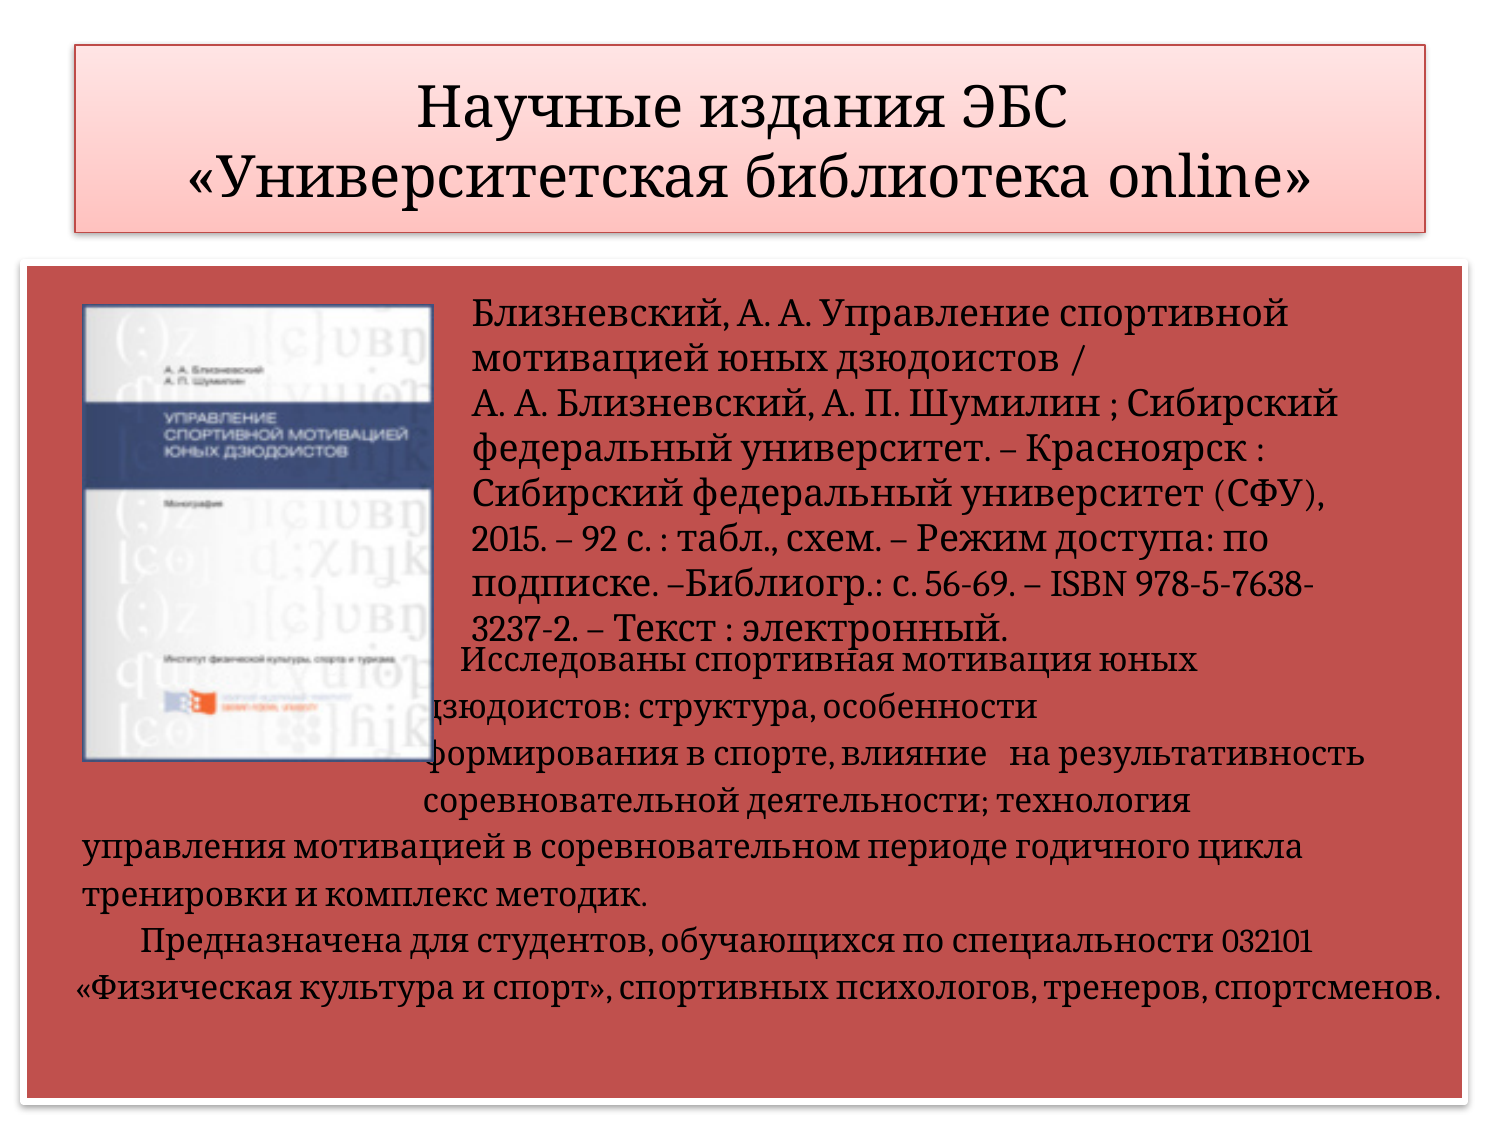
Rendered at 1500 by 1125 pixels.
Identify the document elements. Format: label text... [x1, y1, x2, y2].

title Научные издания ЭБС «Университетская библиотека online» [74, 44, 1426, 233]
picture [81, 304, 434, 762]
text_box Близневский, А. А. Управление спортивной мотивацией юных дзюдоистов / А. А. Близневский, А. П. Шумилин ; Сибирский федеральный университет. – Красноярск : Сибирский федеральный университет (СФУ), 2015. – 92 с. : табл., схем. – Режим доступа: по подписке. –Библиогр.: с. 56-69. – ISBN 978-5-7638-3237-2. – Текст : электронный. [456, 281, 1407, 656]
list Исследованы спортивная мотивация юных дзюдоистов: структура, особенности формирования в спорте, влияние на результативность соревновательной деятельности; технология управления мотивацией в соревновательном периоде годичного цикла тренировки и комплекс методик. Предназначена для студентов, обучающихся по специальности 032101 «Физическая культура и спорт», спортивных психологов, тренеров, спортсменов. [20, 259, 1468, 1105]
